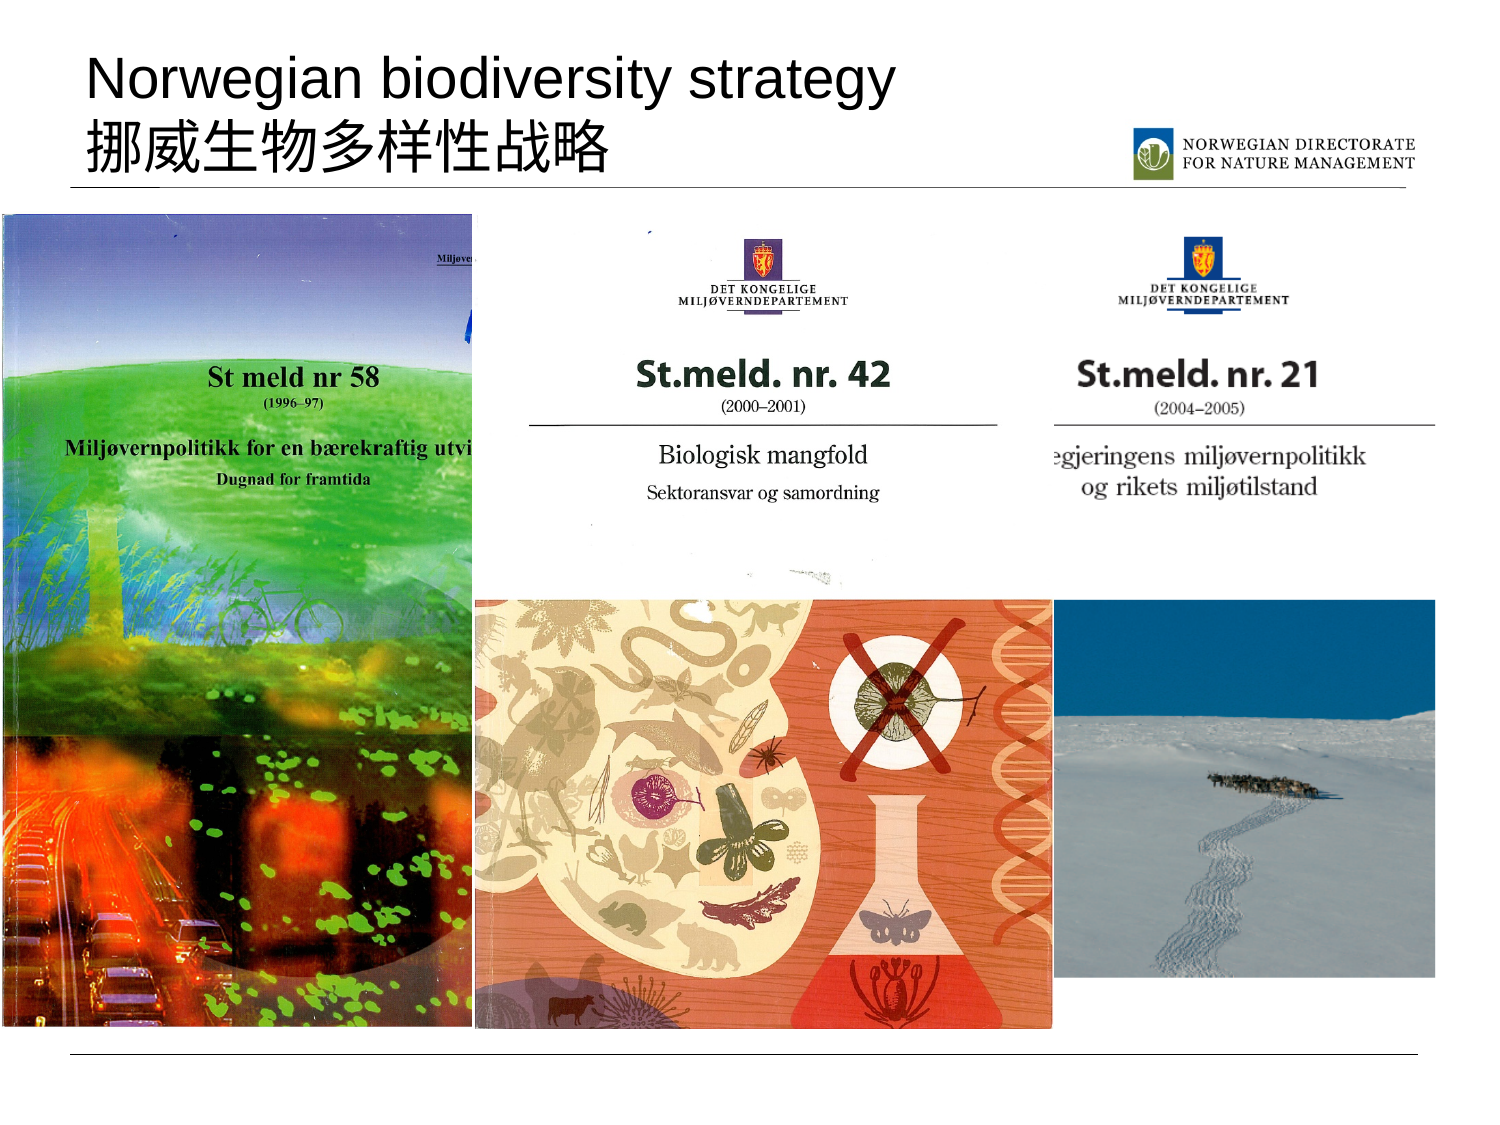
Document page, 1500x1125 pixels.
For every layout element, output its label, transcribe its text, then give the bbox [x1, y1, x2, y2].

title Norwegian biodiversity strategy 挪威生物多样性战略 [70, 44, 1102, 188]
picture [0, 207, 1489, 1032]
picture [1125, 119, 1421, 187]
